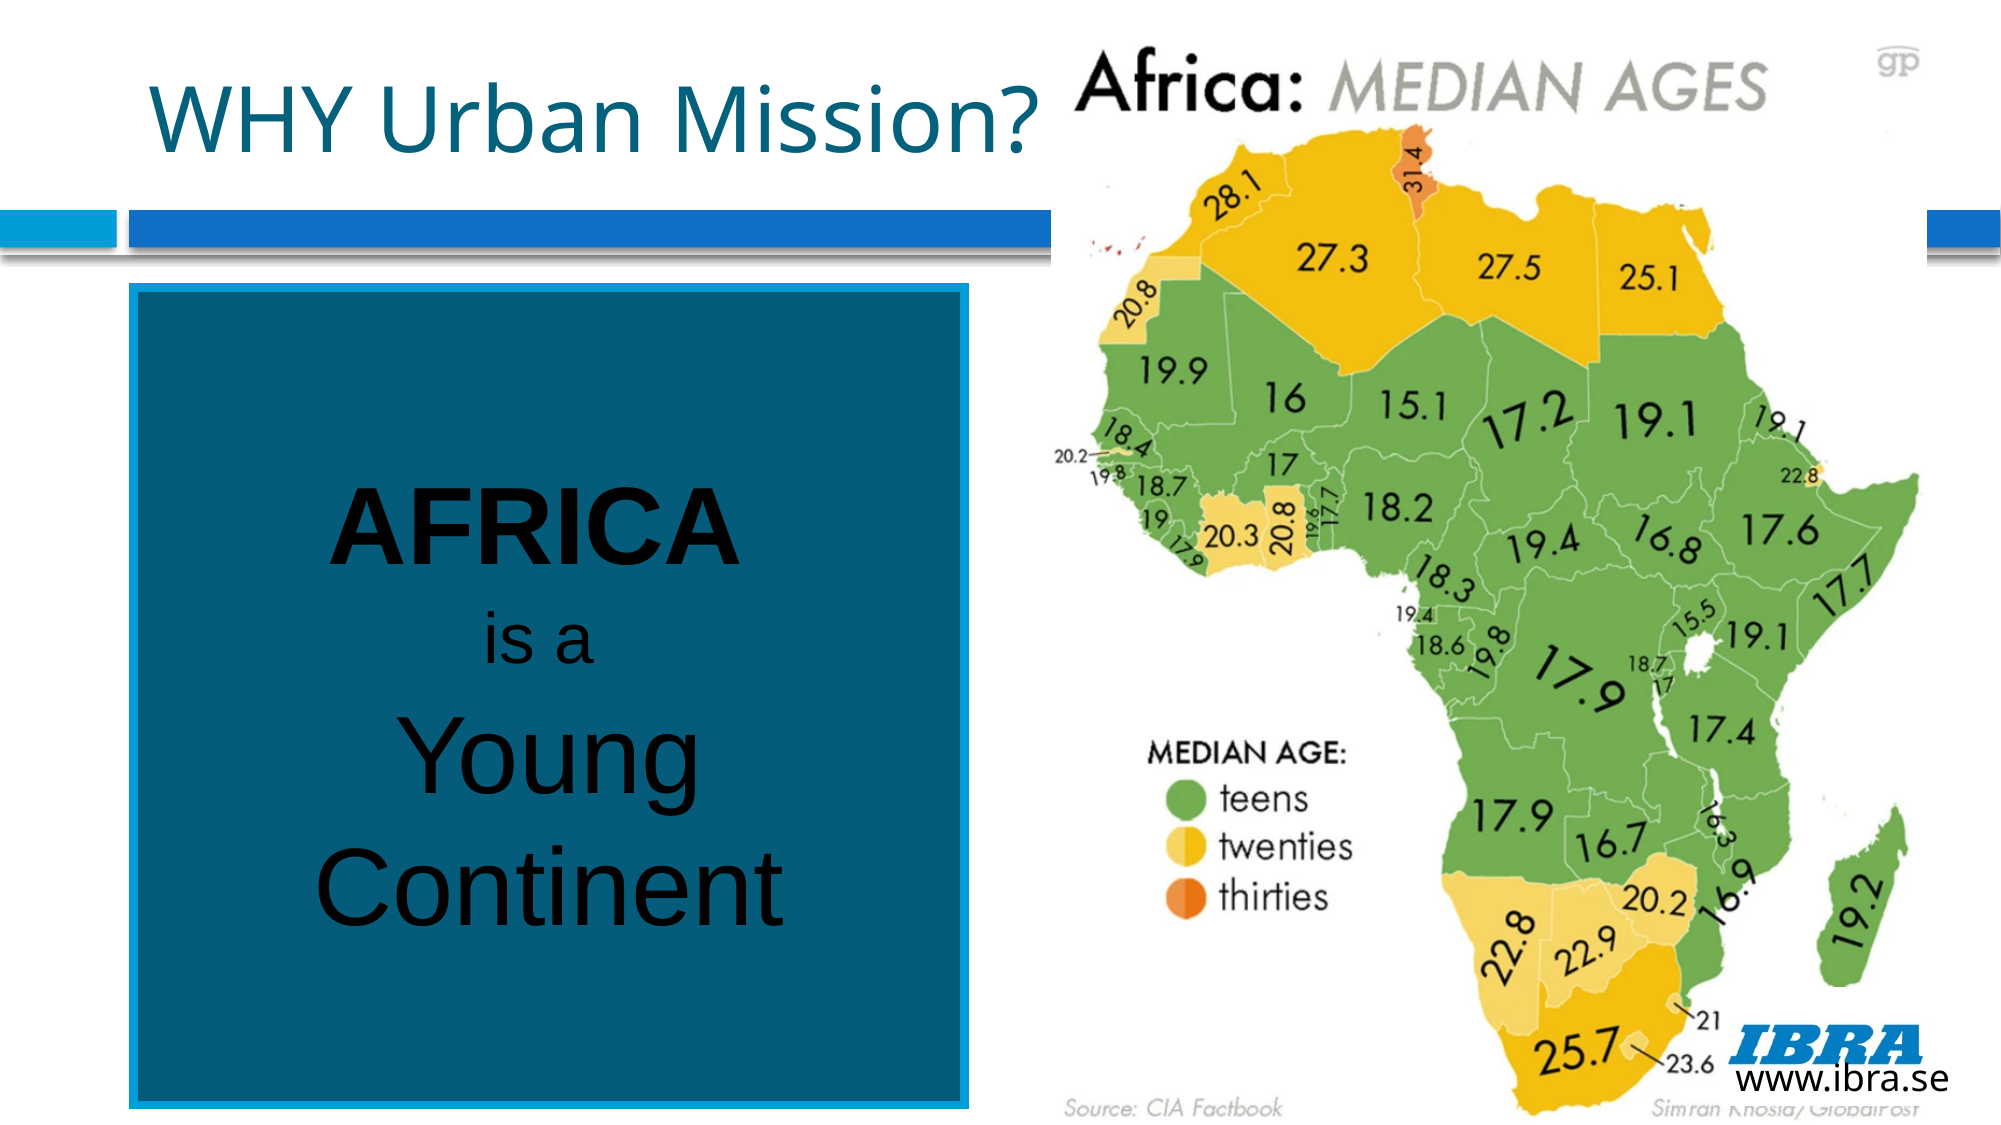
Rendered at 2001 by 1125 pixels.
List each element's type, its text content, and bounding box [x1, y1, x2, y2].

picture [1051, 36, 1930, 1125]
title WHY Urban Mission? [133, 44, 1045, 188]
text_box www.ibra.se [1936, 1046, 1993, 1107]
list AFRICA is a Young Continent [129, 283, 969, 1109]
